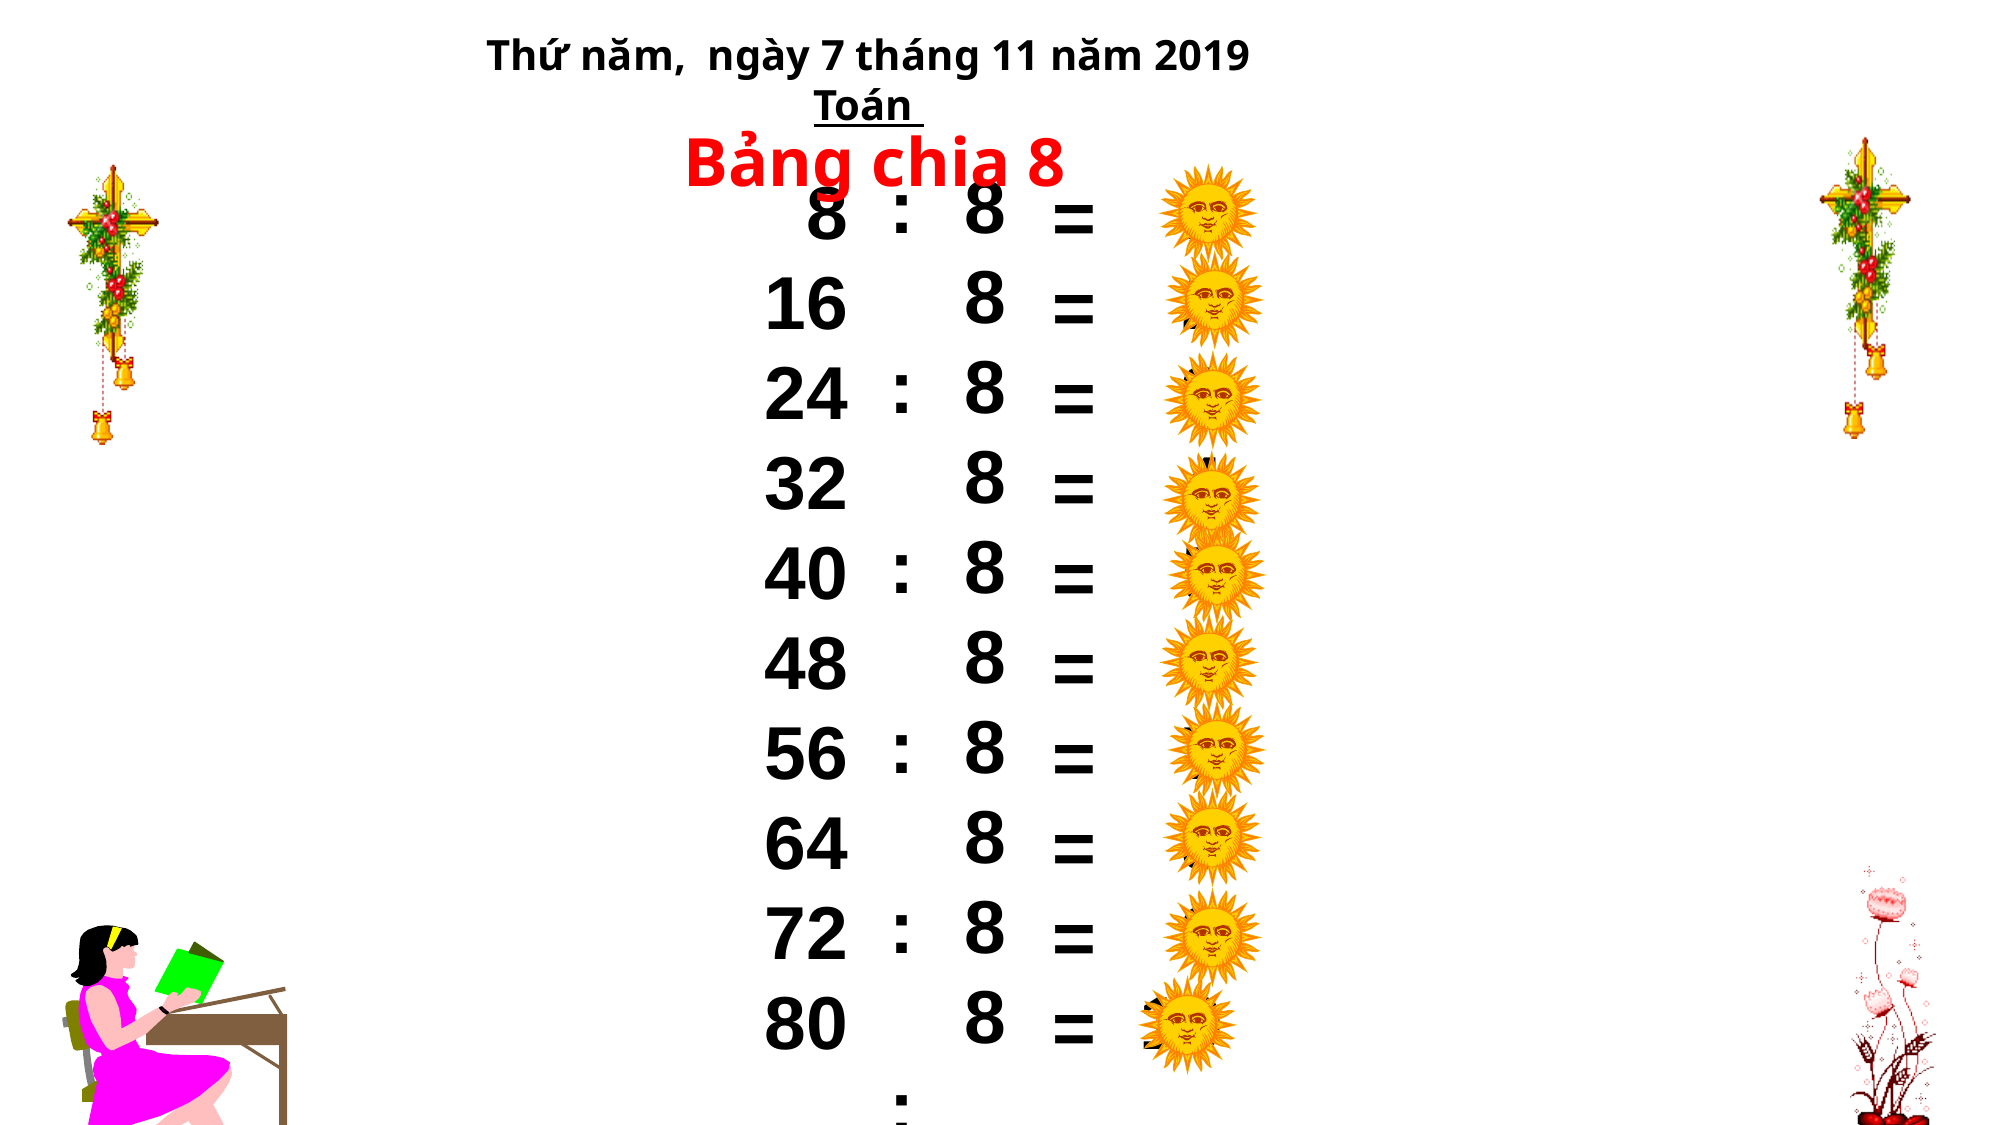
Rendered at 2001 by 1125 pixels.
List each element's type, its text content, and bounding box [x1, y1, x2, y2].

text_box 8 8 8 88 88 88 8 [949, 208, 1038, 439]
text_box Thứ năm, ngày 7 tháng 11 năm 2019 Toán [124, 21, 1613, 137]
text_box Bảng chia 8 [300, 137, 1450, 208]
text_box = = = = = = = = = = [1037, 208, 1124, 1100]
text_box 1 2 3 4 5 6 7 8 9 10 [1124, 208, 1263, 1107]
text_box 8 16 24 32 40 48 56 64 72 80 [749, 208, 874, 1107]
picture [1804, 88, 1927, 439]
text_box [62, 924, 288, 1125]
picture [52, 119, 175, 445]
picture [1137, 163, 1267, 1075]
picture [1849, 863, 1936, 1125]
text_box : : : : : : : : : : [874, 208, 938, 1107]
